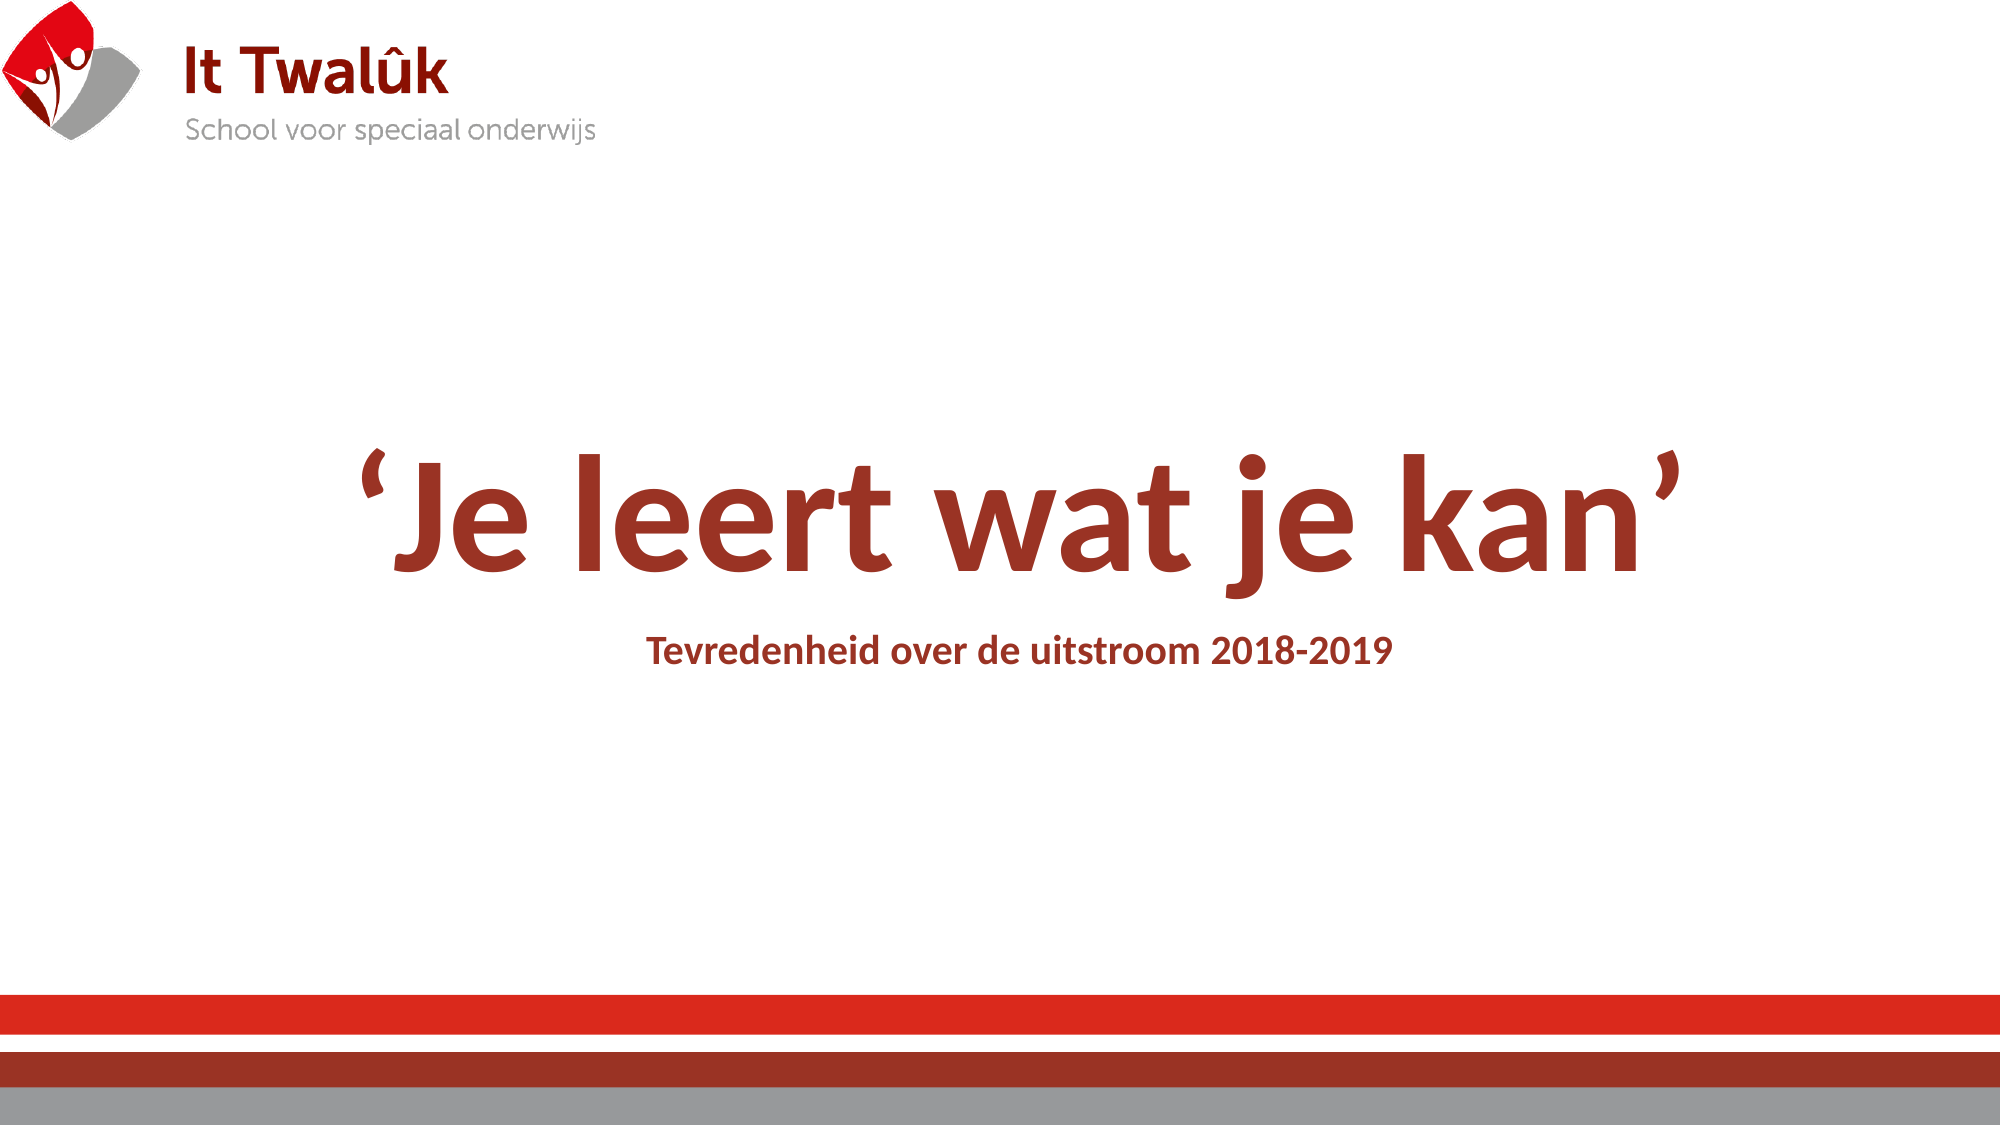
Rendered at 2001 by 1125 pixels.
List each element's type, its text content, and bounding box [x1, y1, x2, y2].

text_box [0, 1088, 2000, 1125]
subtitle [63, 364, 1811, 637]
picture [0, 0, 595, 145]
text_box [0, 994, 2000, 1036]
text_box [0, 1051, 2000, 1088]
text_box ‘Je leert wat je kan’ Tevredenheid over de uitstroom 2018-2019 [269, 420, 1770, 494]
